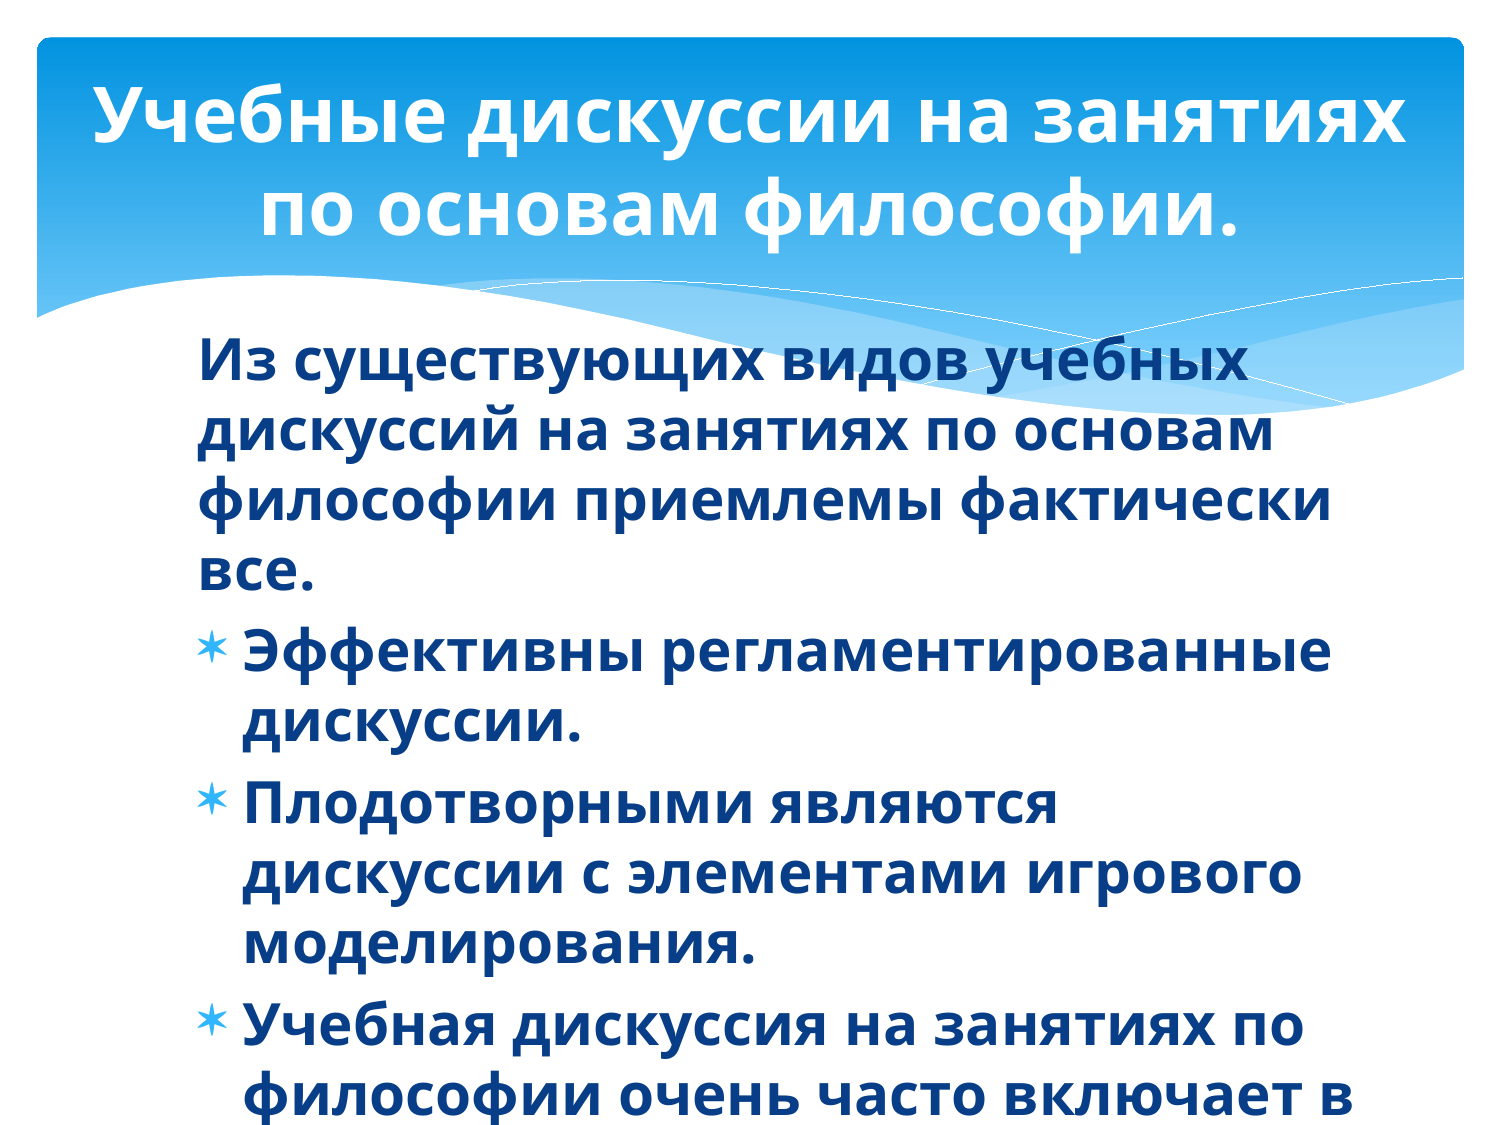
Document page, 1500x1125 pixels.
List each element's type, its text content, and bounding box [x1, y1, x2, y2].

list Из существующих видов учебных дискуссий на занятиях по основам философии приемлемы фактически все. Эффективны регламентированные дискуссии. Плодотворными являются дискуссии с элементами игрового моделирования. Учебная дискуссия на занятиях по философии очень часто включает в себя элементы игры. [183, 314, 1399, 881]
title Учебные дискуссии на занятиях по основам философии. [75, 55, 1425, 261]
